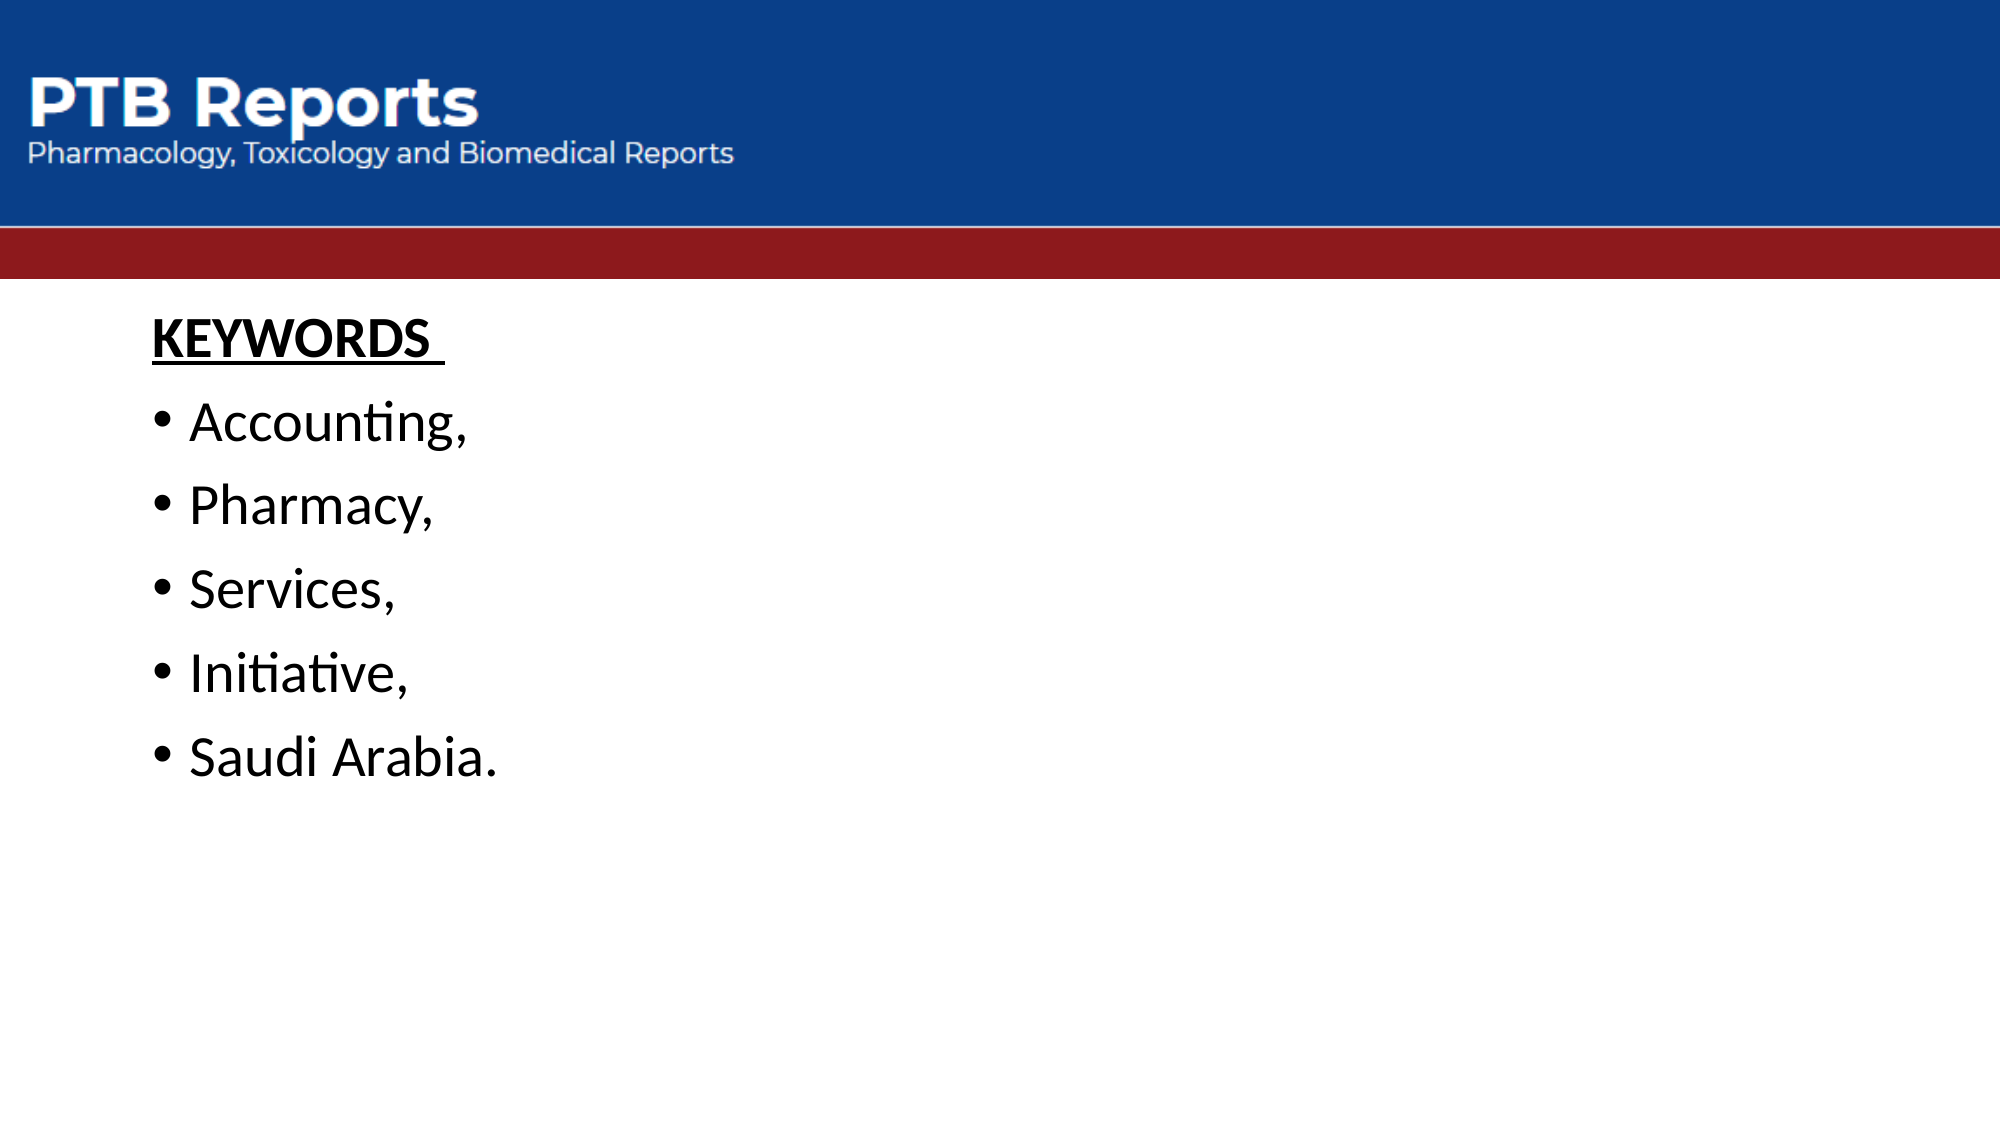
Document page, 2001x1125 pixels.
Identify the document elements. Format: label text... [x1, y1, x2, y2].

list KEYWORDS Accounting, Pharmacy, Services, Initiative, Saudi Arabia. [137, 299, 1863, 1088]
picture [0, 0, 2000, 279]
